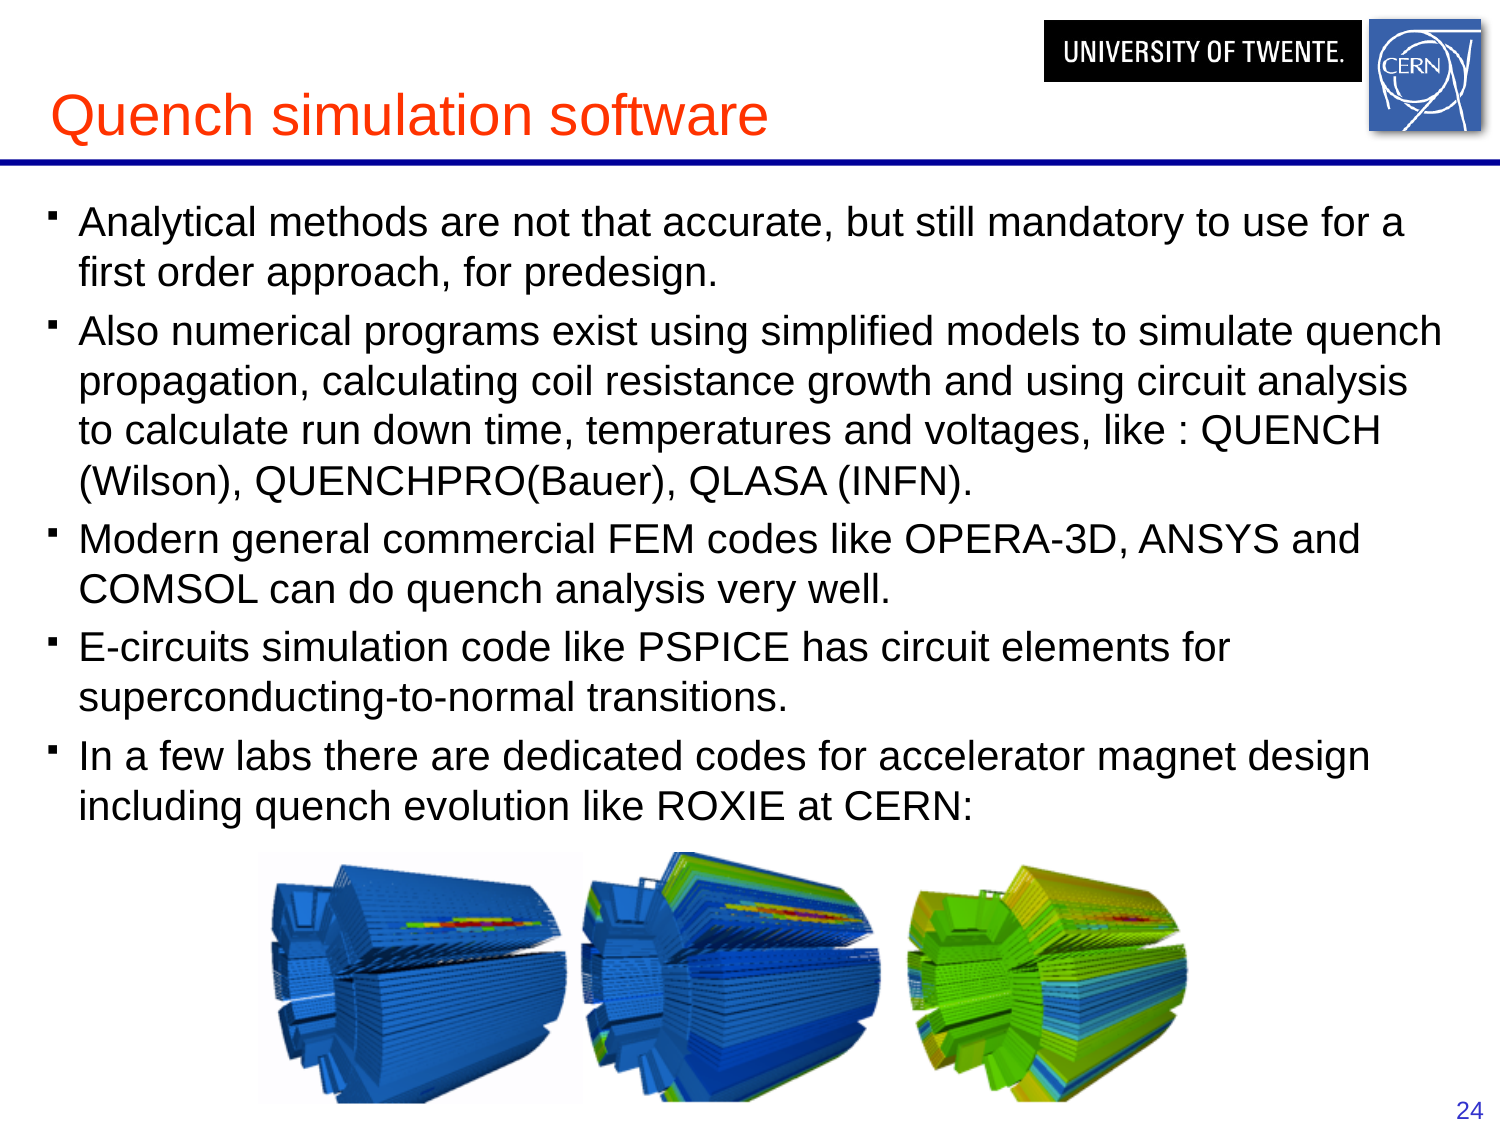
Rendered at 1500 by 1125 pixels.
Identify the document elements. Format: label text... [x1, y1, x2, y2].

list Analytical methods are not that accurate, but still mandatory to use for a first order approach, for predesign. Also numerical programs exist using simplified models to simulate quench propagation, calculating coil resistance growth and using circuit analysis to calculate run down time, temperatures and voltages, like : QUENCH (Wilson), QUENCHPRO(Bauer), QLASA (INFN). Modern general commercial FEM codes like OPERA-3D, ANSYS and COMSOL can do quench analysis very well. E-circuits simulation code like PSPICE has circuit elements for superconducting-to-normal transitions. In a few labs there are dedicated codes for accelerator magnet design including quench evolution like ROXIE at CERN: [0, 187, 1471, 846]
slide_number 24 [1386, 1087, 1500, 1125]
picture [1369, 19, 1481, 131]
picture [257, 852, 1195, 1107]
title Quench simulation software [35, 62, 1049, 163]
picture [1044, 20, 1362, 82]
